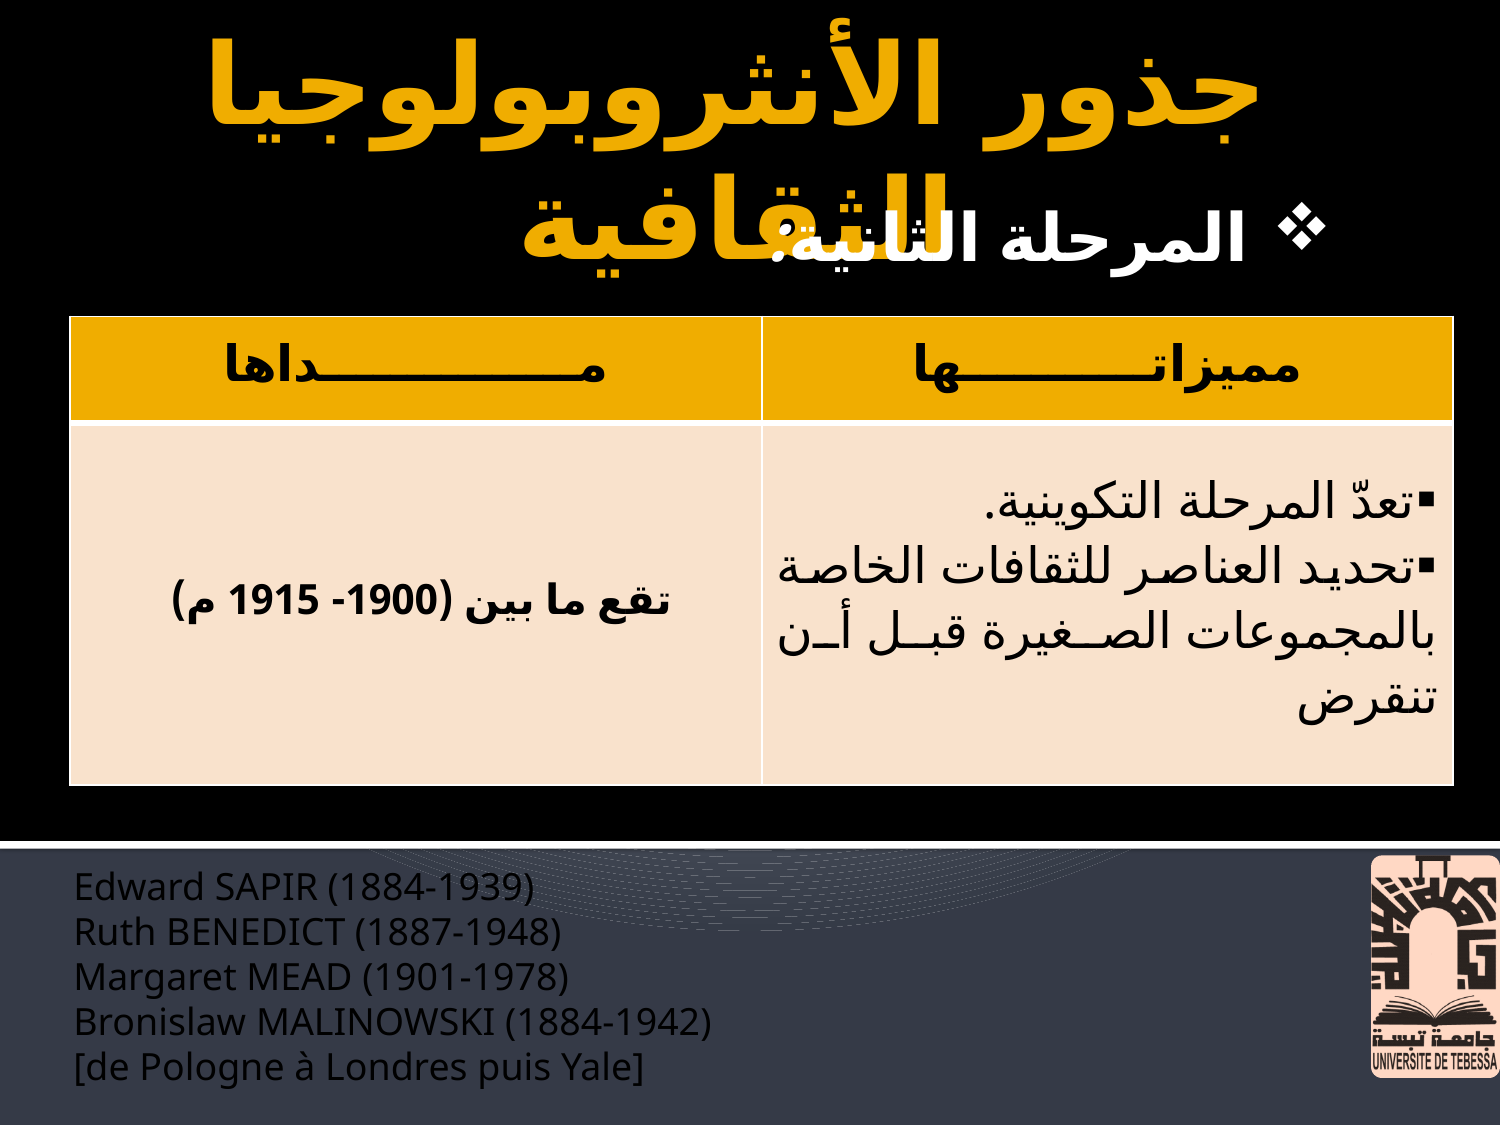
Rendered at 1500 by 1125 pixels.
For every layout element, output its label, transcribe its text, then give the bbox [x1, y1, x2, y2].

text_box المرحلة الثانية: [726, 187, 1348, 283]
table_header مميزاتـــــــــــها [763, 317, 1452, 420]
table_cell تعدّ المرحلة التكوينية. تحديد العناصر للثقافات الخاصة بالمجموعات الصغيرة قبل أن تنقرض [763, 426, 1452, 784]
picture [1371, 855, 1500, 1079]
title جذور الأنثروبولوجيا الثقافية [70, 11, 1396, 164]
text_box Edward SAPIR (1884-1939) Ruth BENEDICT (1887-1948) Margaret MEAD (1901-1978) Bronislaw MALINOWSKI (1884-1942) [de Pologne à Londres puis Yale] [58, 855, 1500, 1096]
table_cell تقع ما بين (1900- 1915 م) [71, 426, 761, 784]
table_header مـــــــــــــــداها [71, 317, 761, 420]
